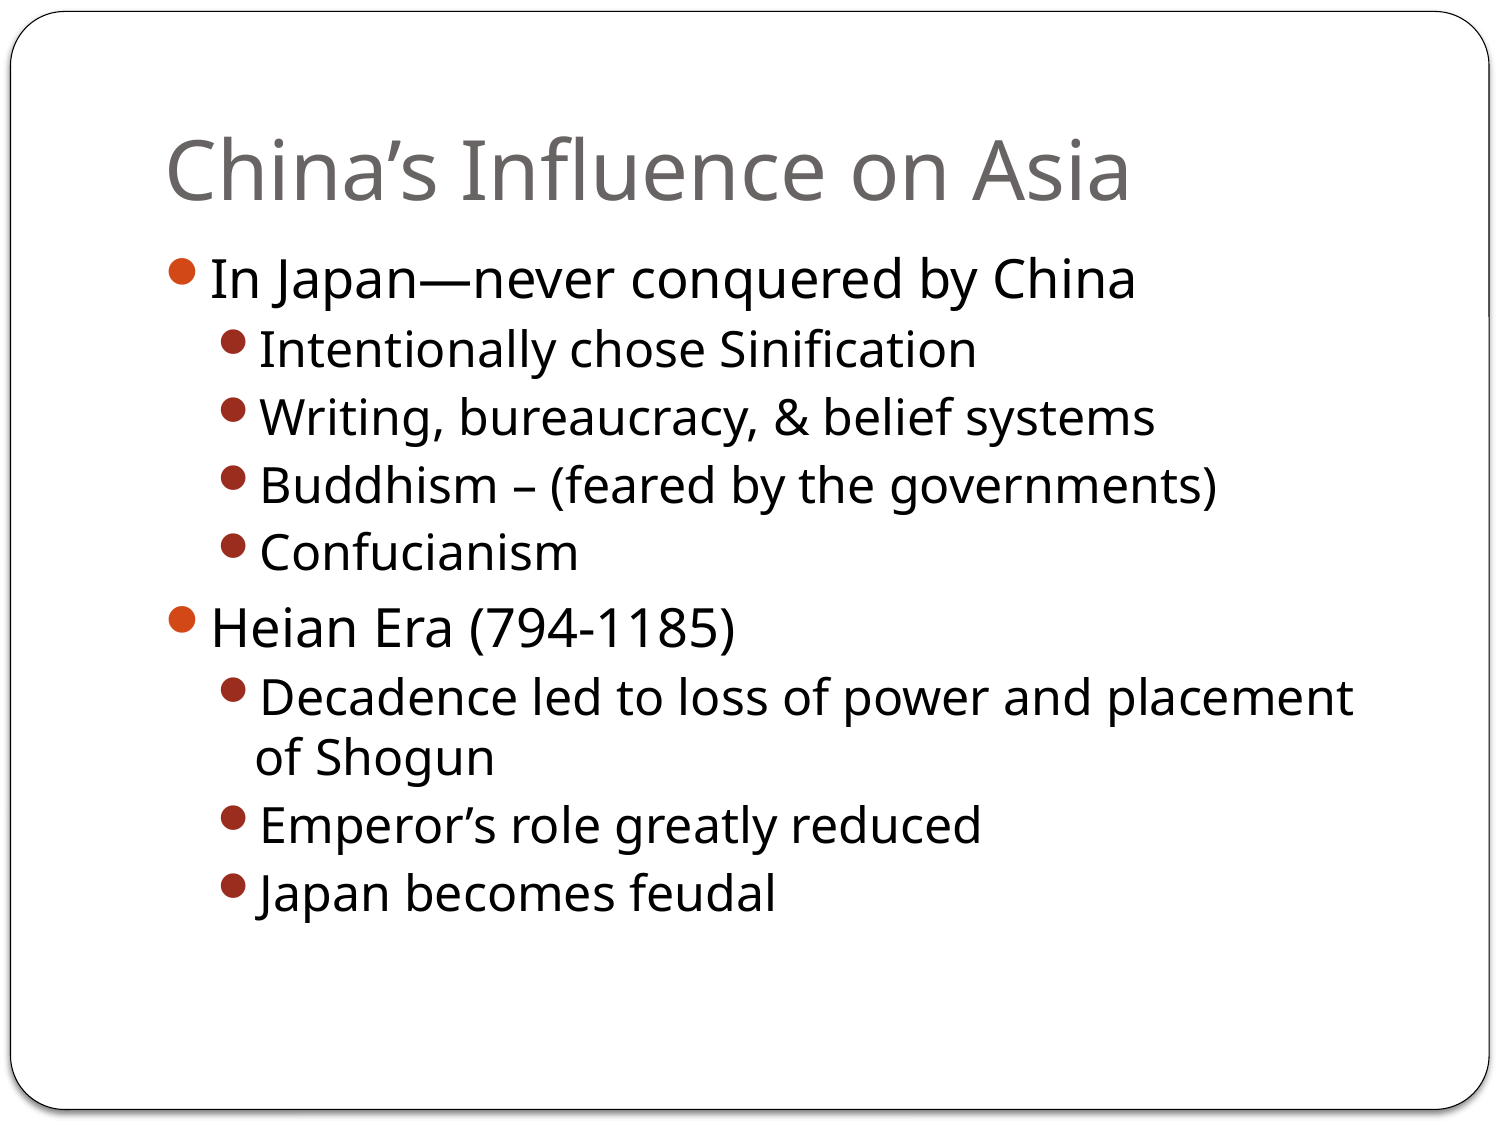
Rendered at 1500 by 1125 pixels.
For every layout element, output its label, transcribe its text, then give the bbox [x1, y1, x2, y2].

list In Japan—never conquered by China Intentionally chose Sinification Writing, bureaucracy, & belief systems Buddhism – (feared by the governments) Confucianism Heian Era (794-1185) Decadence led to loss of power and placement of Shogun Emperor’s role greatly reduced Japan becomes feudal [150, 237, 1425, 988]
title China’s Influence on Asia [150, 45, 1425, 233]
